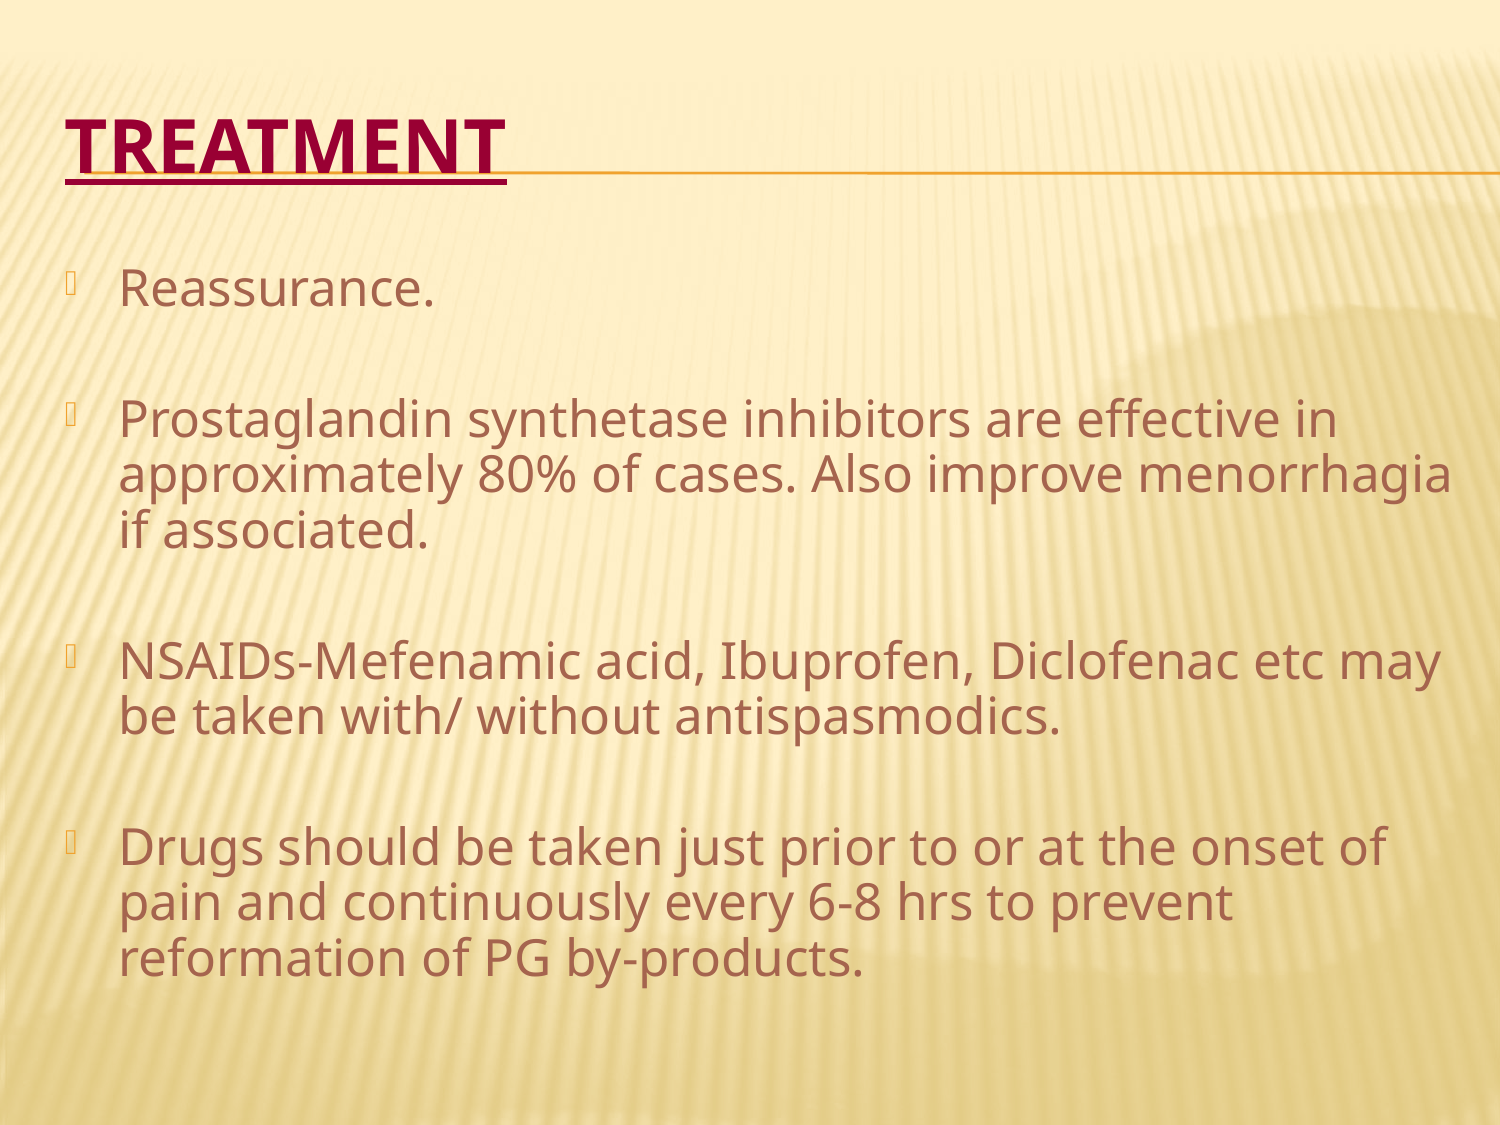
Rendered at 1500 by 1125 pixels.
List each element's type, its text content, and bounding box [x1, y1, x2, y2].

title TREATMENT [50, 75, 1475, 213]
list Reassurance. Prostaglandin synthetase inhibitors are effective in approximately 80% of cases. Also improve menorrhagia if associated. NSAIDs-Mefenamic acid, Ibuprofen, Diclofenac etc may be taken with/ without antispasmodics. Drugs should be taken just prior to or at the onset of pain and continuously every 6-8 hrs to prevent reformation of PG by-products. [50, 254, 1475, 998]
